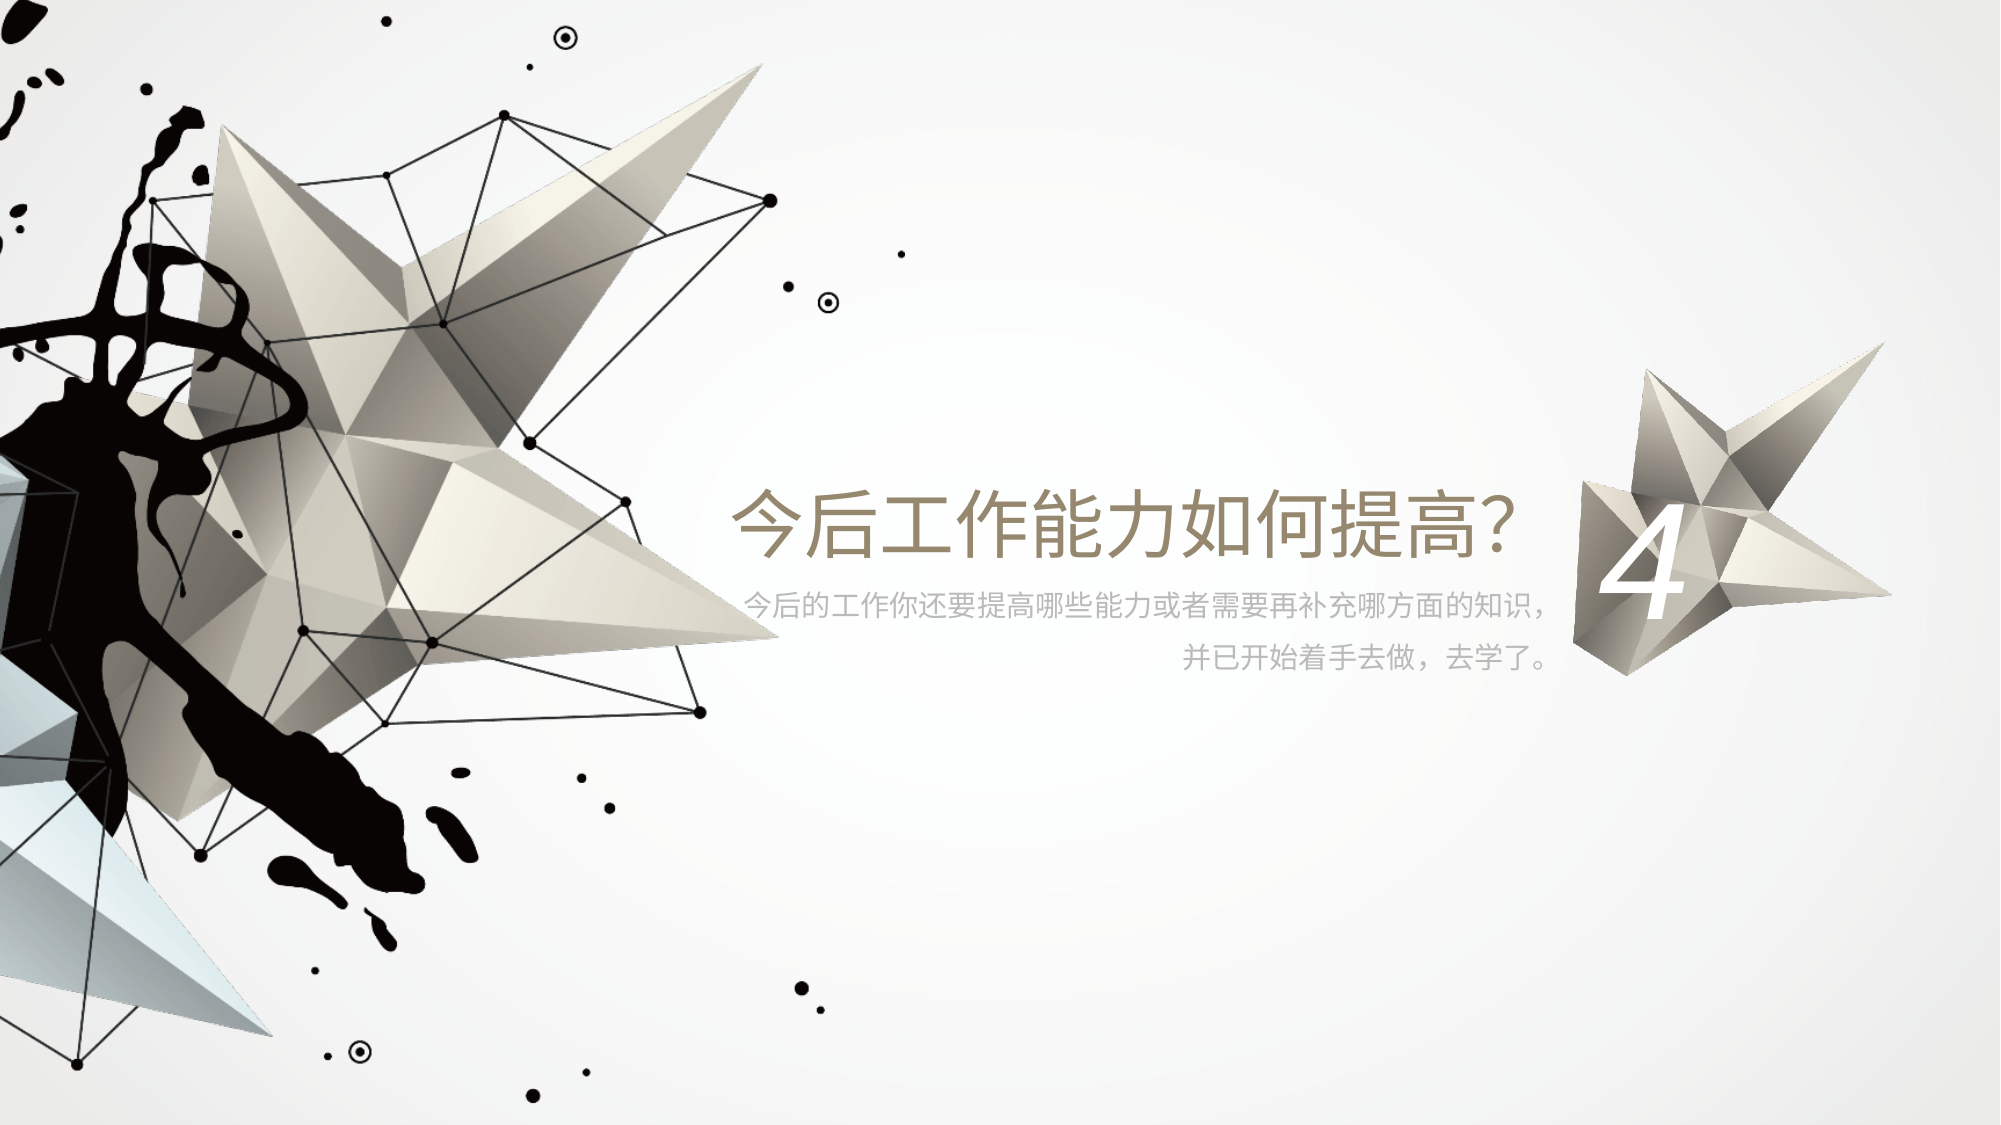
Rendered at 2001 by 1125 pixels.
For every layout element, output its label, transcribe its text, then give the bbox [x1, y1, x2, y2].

picture [0, 0, 2001, 1125]
text_box 今后的工作你还要提高哪些能力或者需要再补充哪方面的知识，并已开始着手去做，去学了。 [905, 562, 1577, 683]
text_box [1573, 341, 1892, 676]
text_box 今后工作能力如何提高？ [905, 470, 1569, 562]
